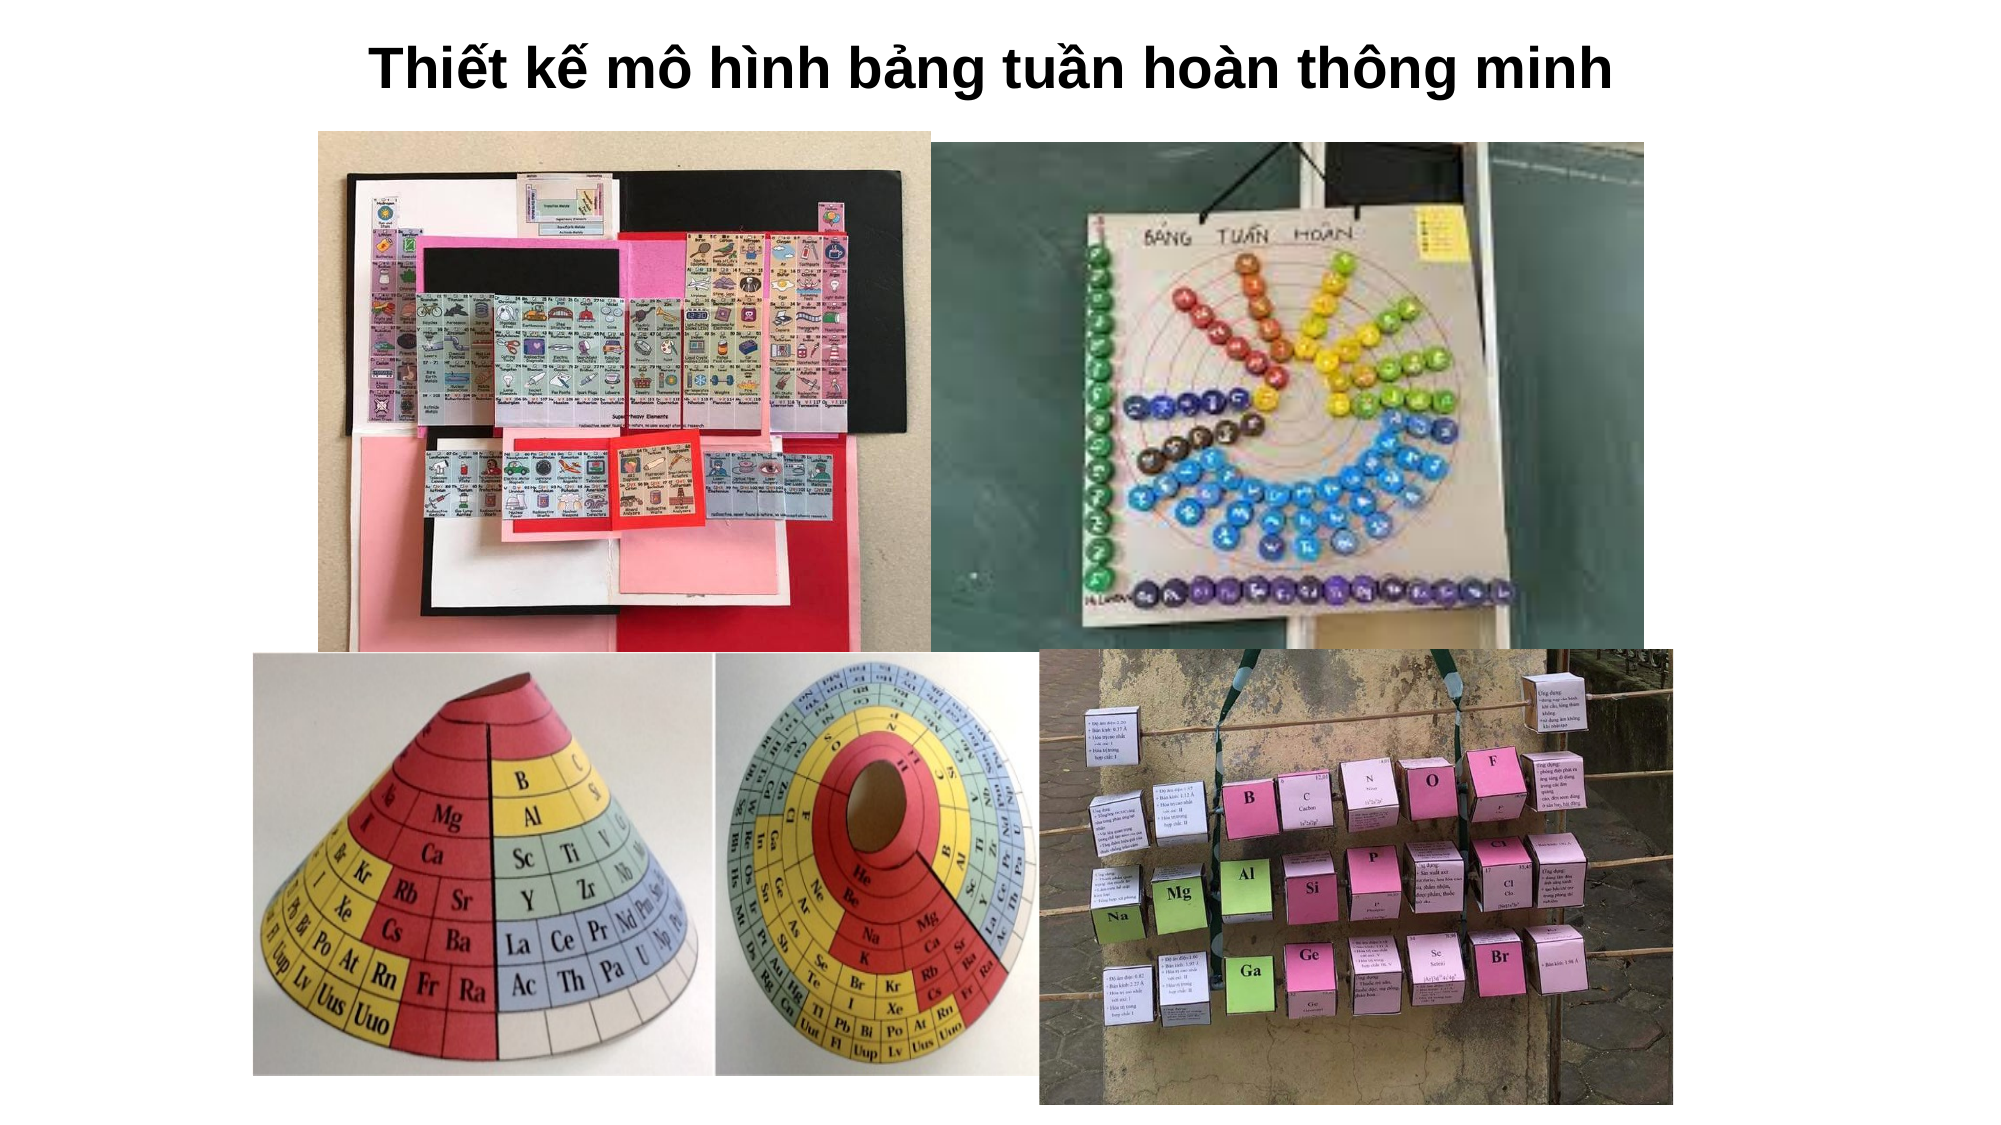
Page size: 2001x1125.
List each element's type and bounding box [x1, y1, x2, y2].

text_box [318, 22, 1682, 108]
picture [252, 131, 1674, 1105]
